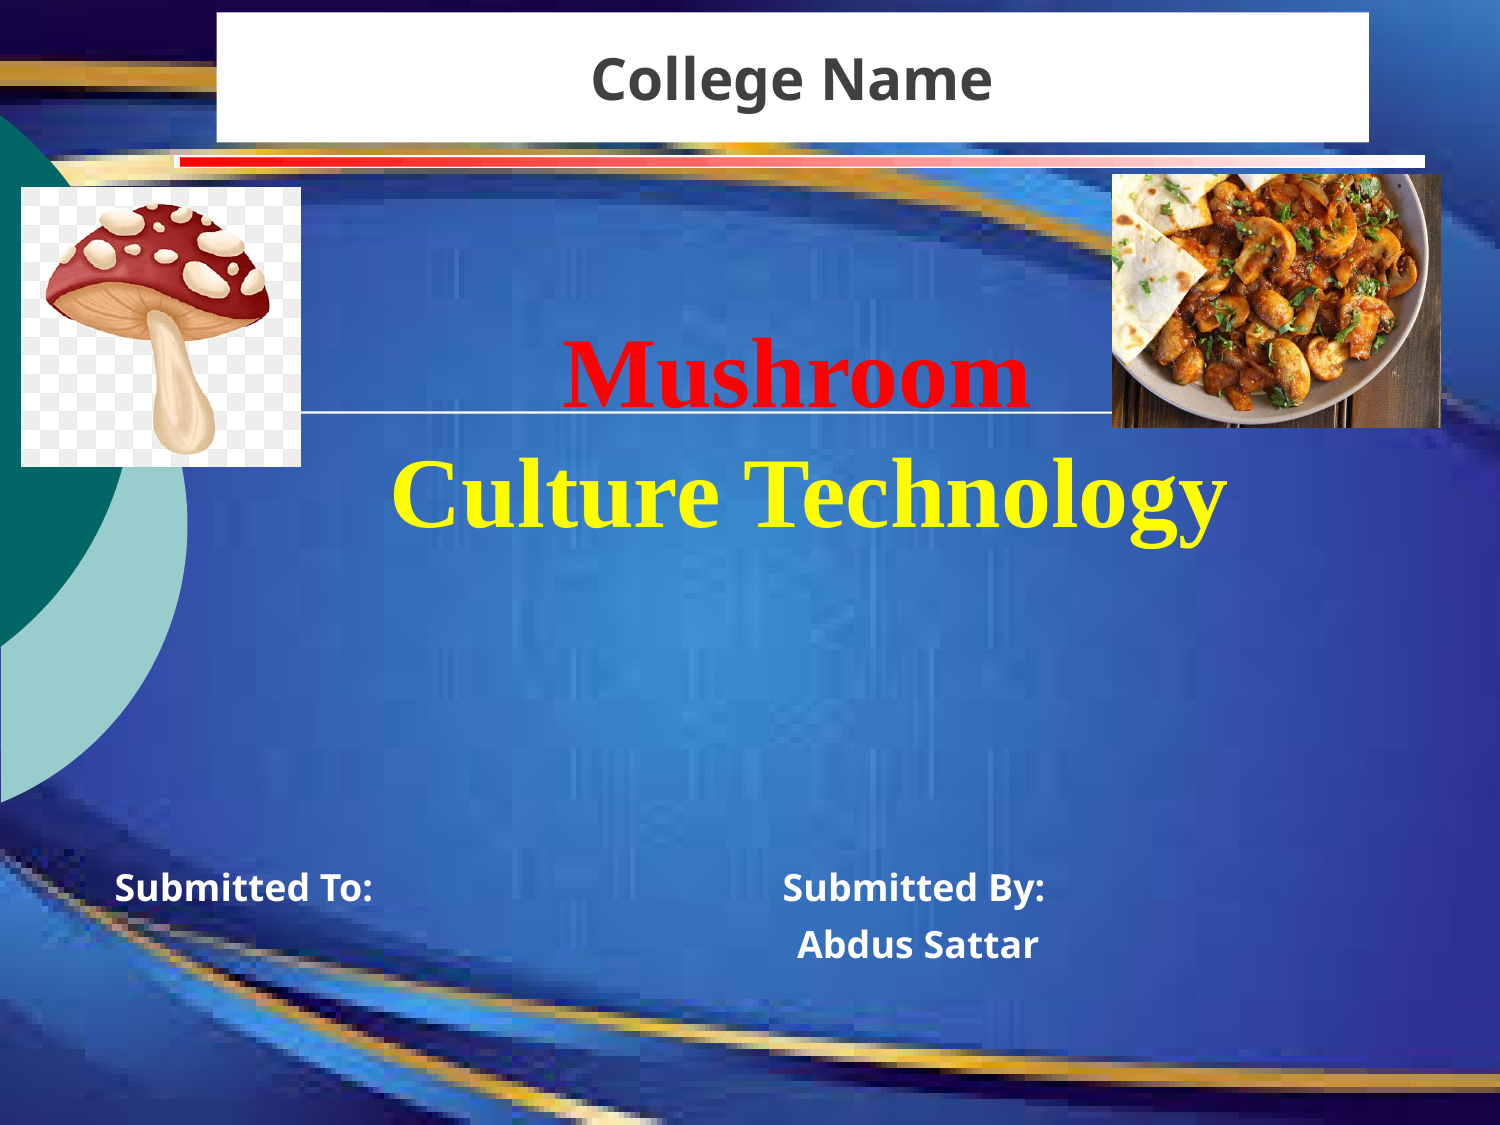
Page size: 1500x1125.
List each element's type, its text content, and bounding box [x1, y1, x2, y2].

text_box College Name [216, 12, 1369, 143]
text_box Submitted To: Submitted By: Abdus Sattar [99, 856, 1500, 974]
picture [0, 0, 1500, 1125]
text_box Mushroom Culture Technology [374, 299, 1245, 555]
